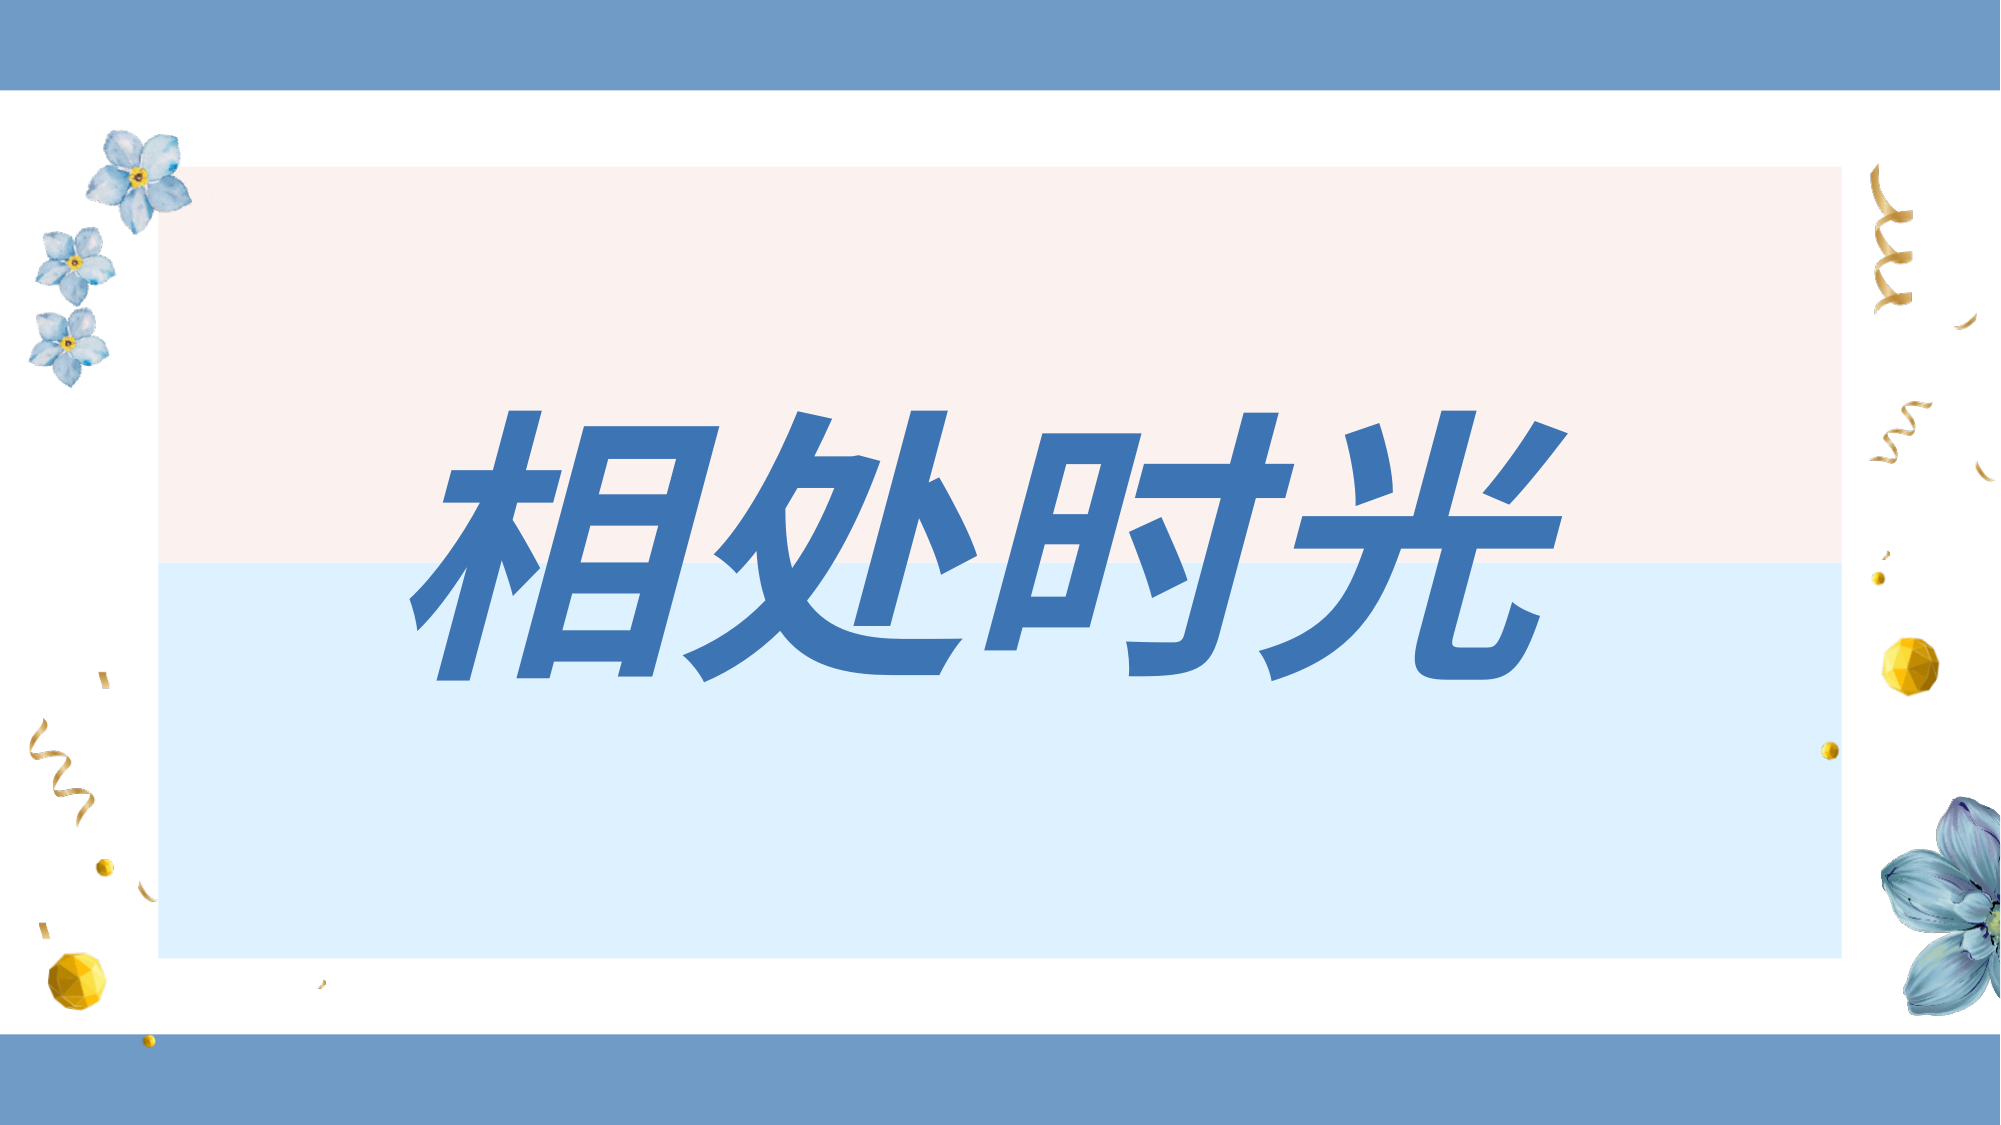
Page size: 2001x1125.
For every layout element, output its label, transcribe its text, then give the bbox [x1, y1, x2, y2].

picture [6, 592, 489, 1090]
picture [1589, 163, 2001, 1035]
picture [0, 17, 333, 480]
text_box 相处时光 [374, 360, 1595, 721]
